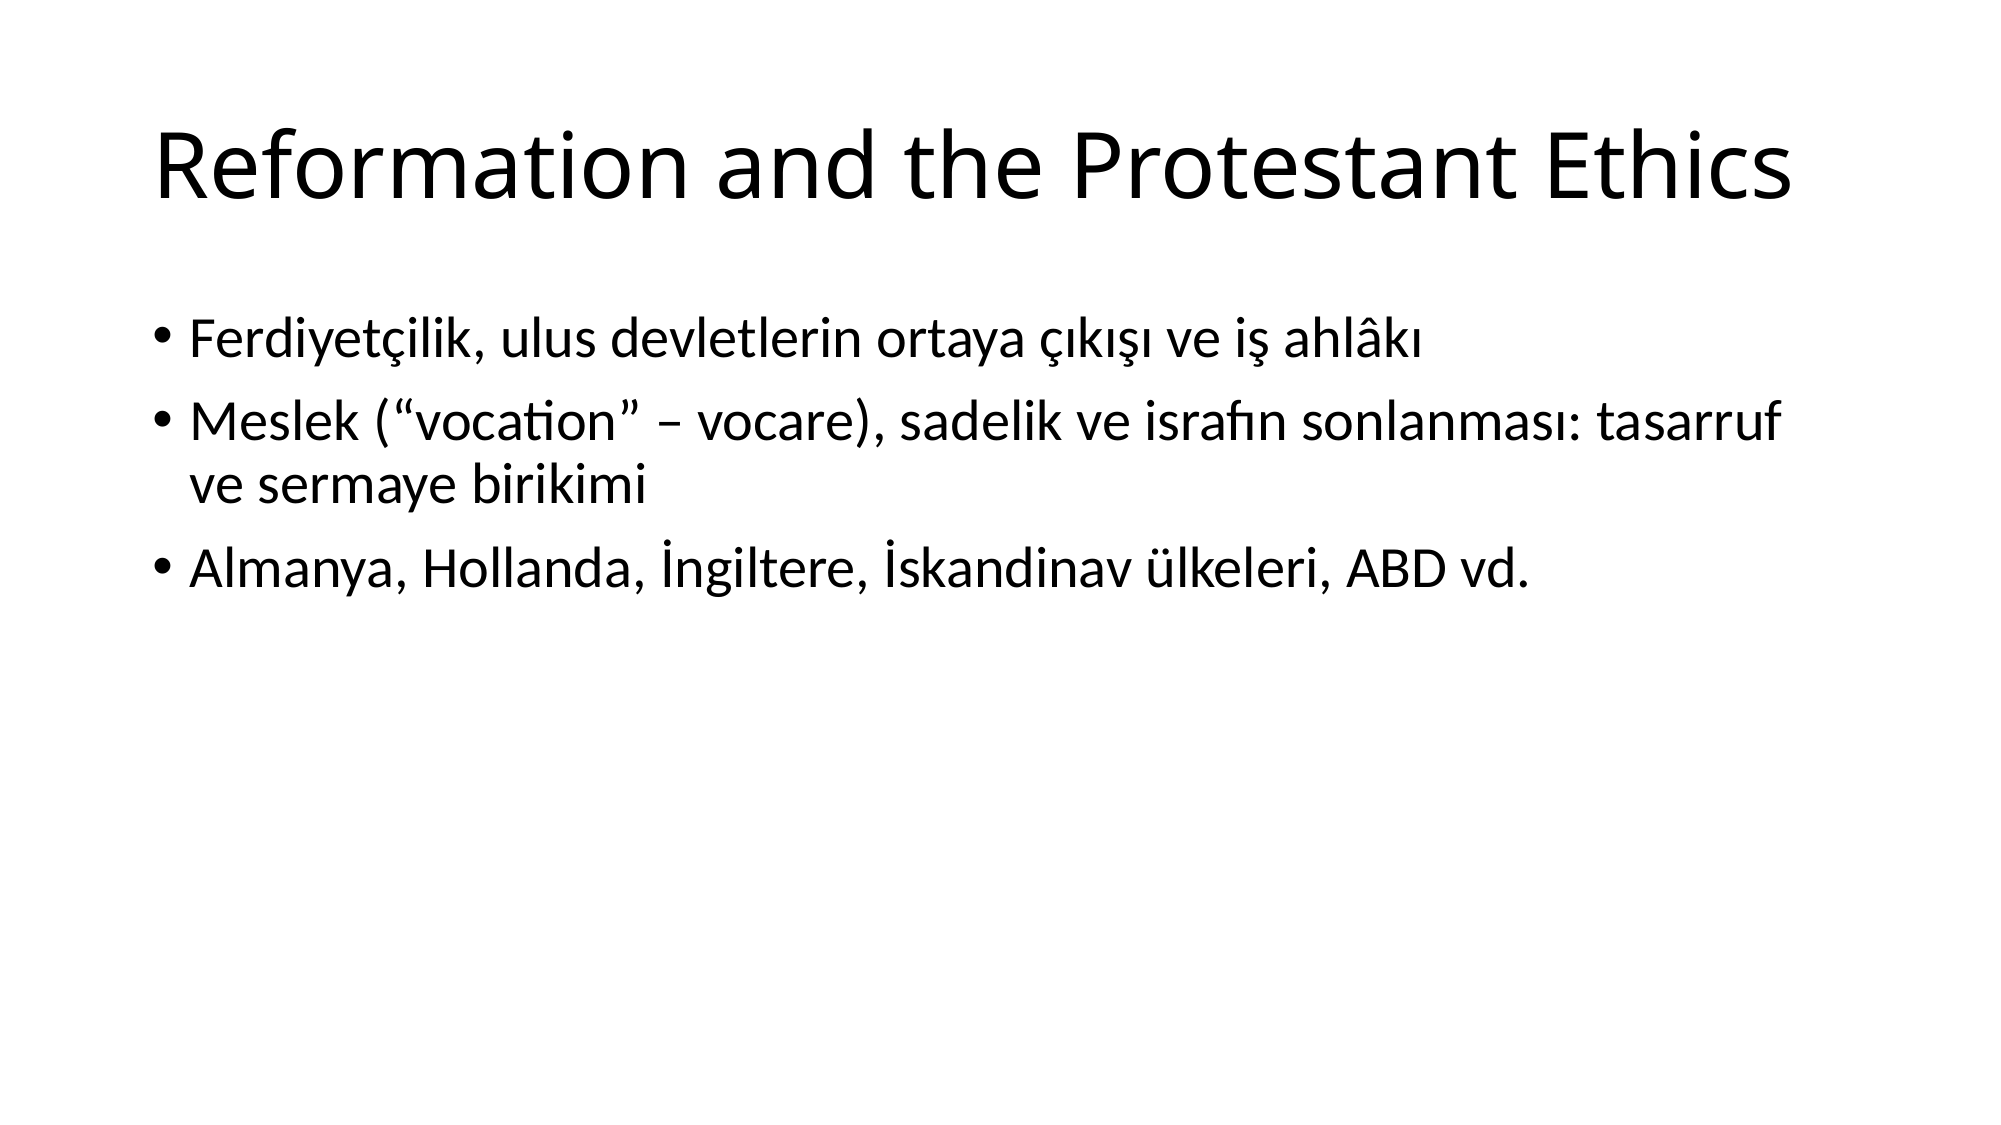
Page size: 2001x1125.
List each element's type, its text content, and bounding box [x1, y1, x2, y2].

title Reformation and the Protestant Ethics [137, 59, 1863, 278]
list Ferdiyetçilik, ulus devletlerin ortaya çıkışı ve iş ahlâkı Meslek (“vocation” – vocare), sadelik ve israfın sonlanması: tasarruf ve sermaye birikimi Almanya, Hollanda, İngiltere, İskandinav ülkeleri, ABD vd. [137, 299, 1863, 1014]
